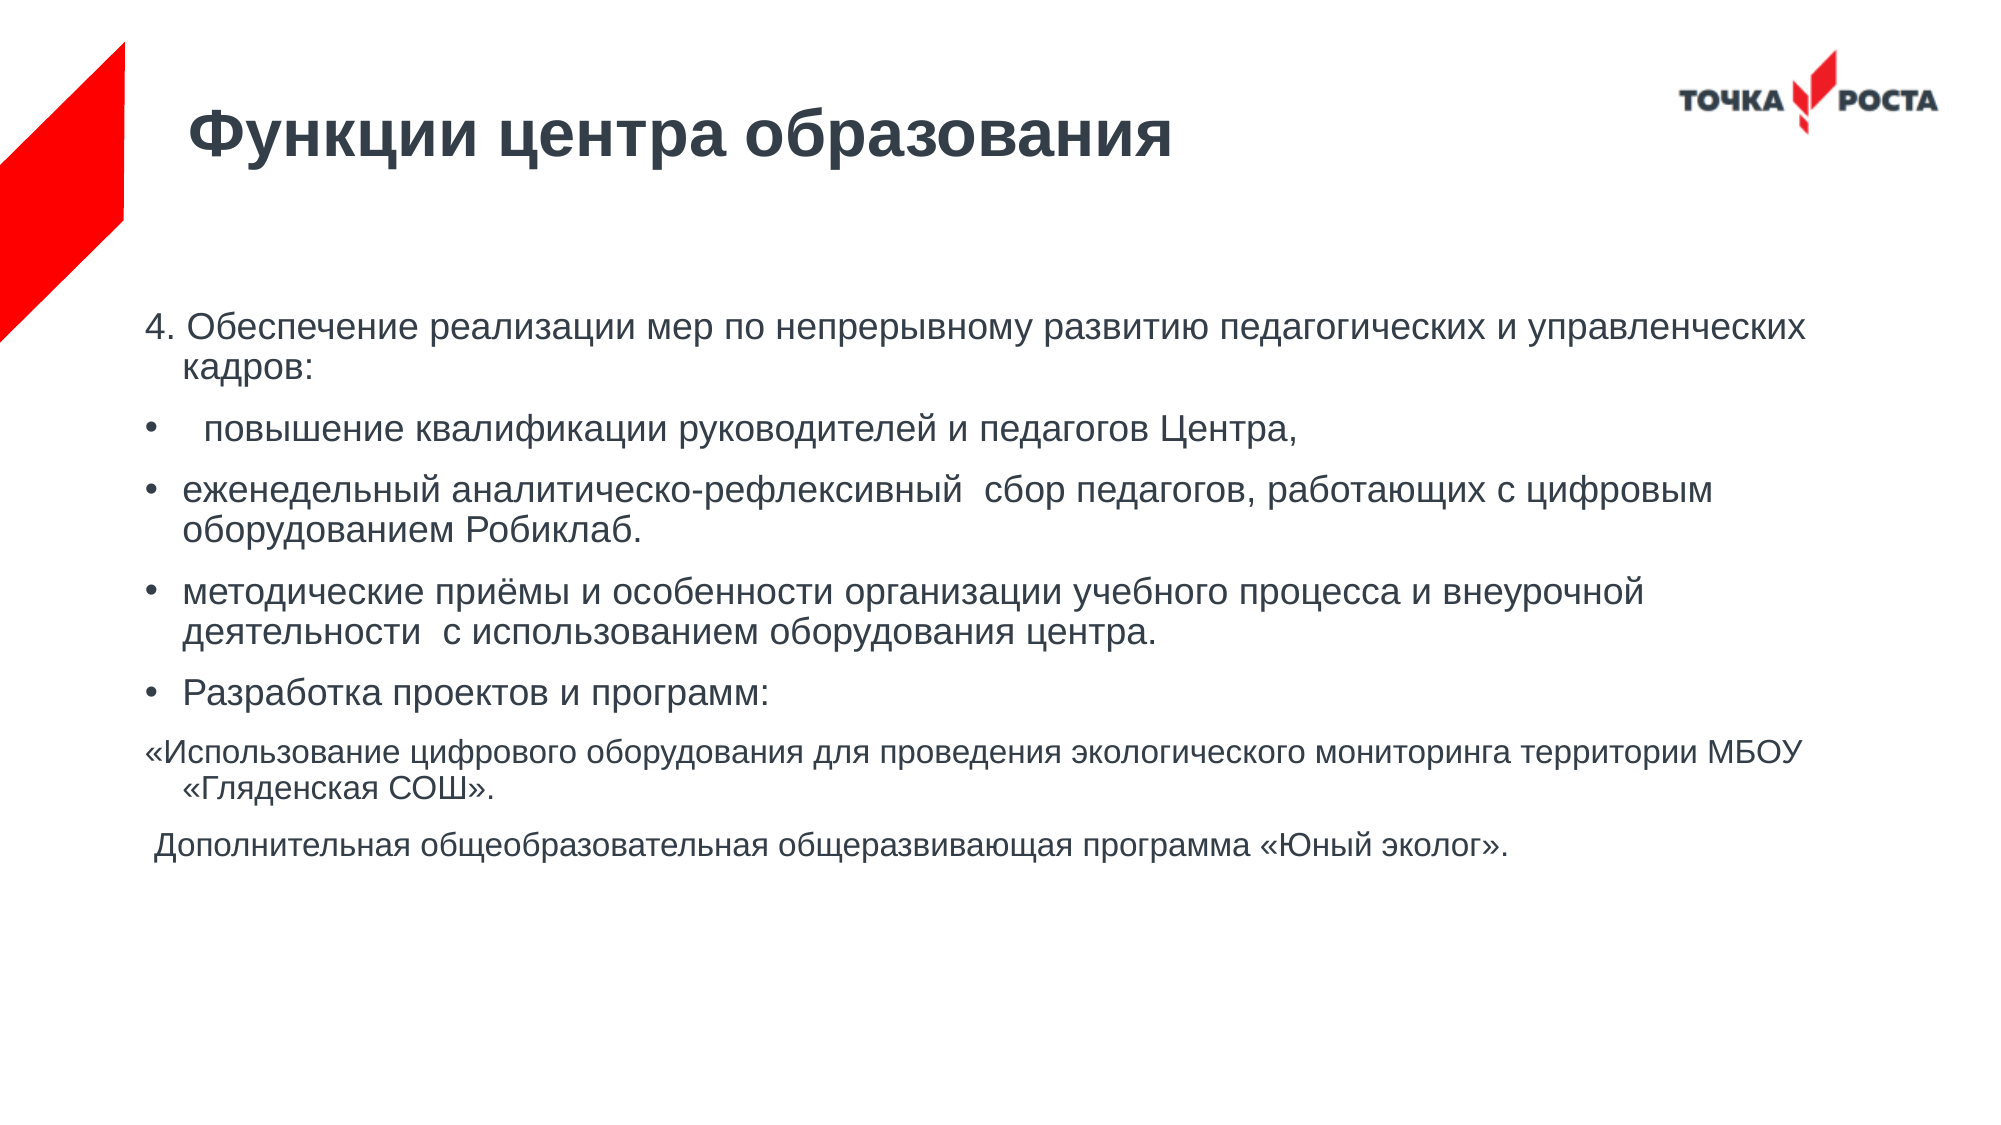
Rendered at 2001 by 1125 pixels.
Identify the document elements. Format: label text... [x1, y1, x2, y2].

picture [1671, 42, 1947, 146]
list 4. Обеспечение реализации мер по непрерывному развитию педагогических и управленческих кадров: повышение квалификации руководителей и педагогов Центра, еженедельный аналитическо-рефлексивный сбор педагогов, работающих с цифровым оборудованием Робиклаб. методические приёмы и особенности организации учебного процесса и внеурочной деятельности с использованием оборудования центра. Разработка проектов и программ: «Использование цифрового оборудования для проведения экологического мониторинга территории МБОУ «Гляденская СОШ». Дополнительная общеобразовательная общеразвивающая программа «Юный эколог». [136, 298, 1863, 1014]
title Функции центра образования [180, 59, 1503, 211]
